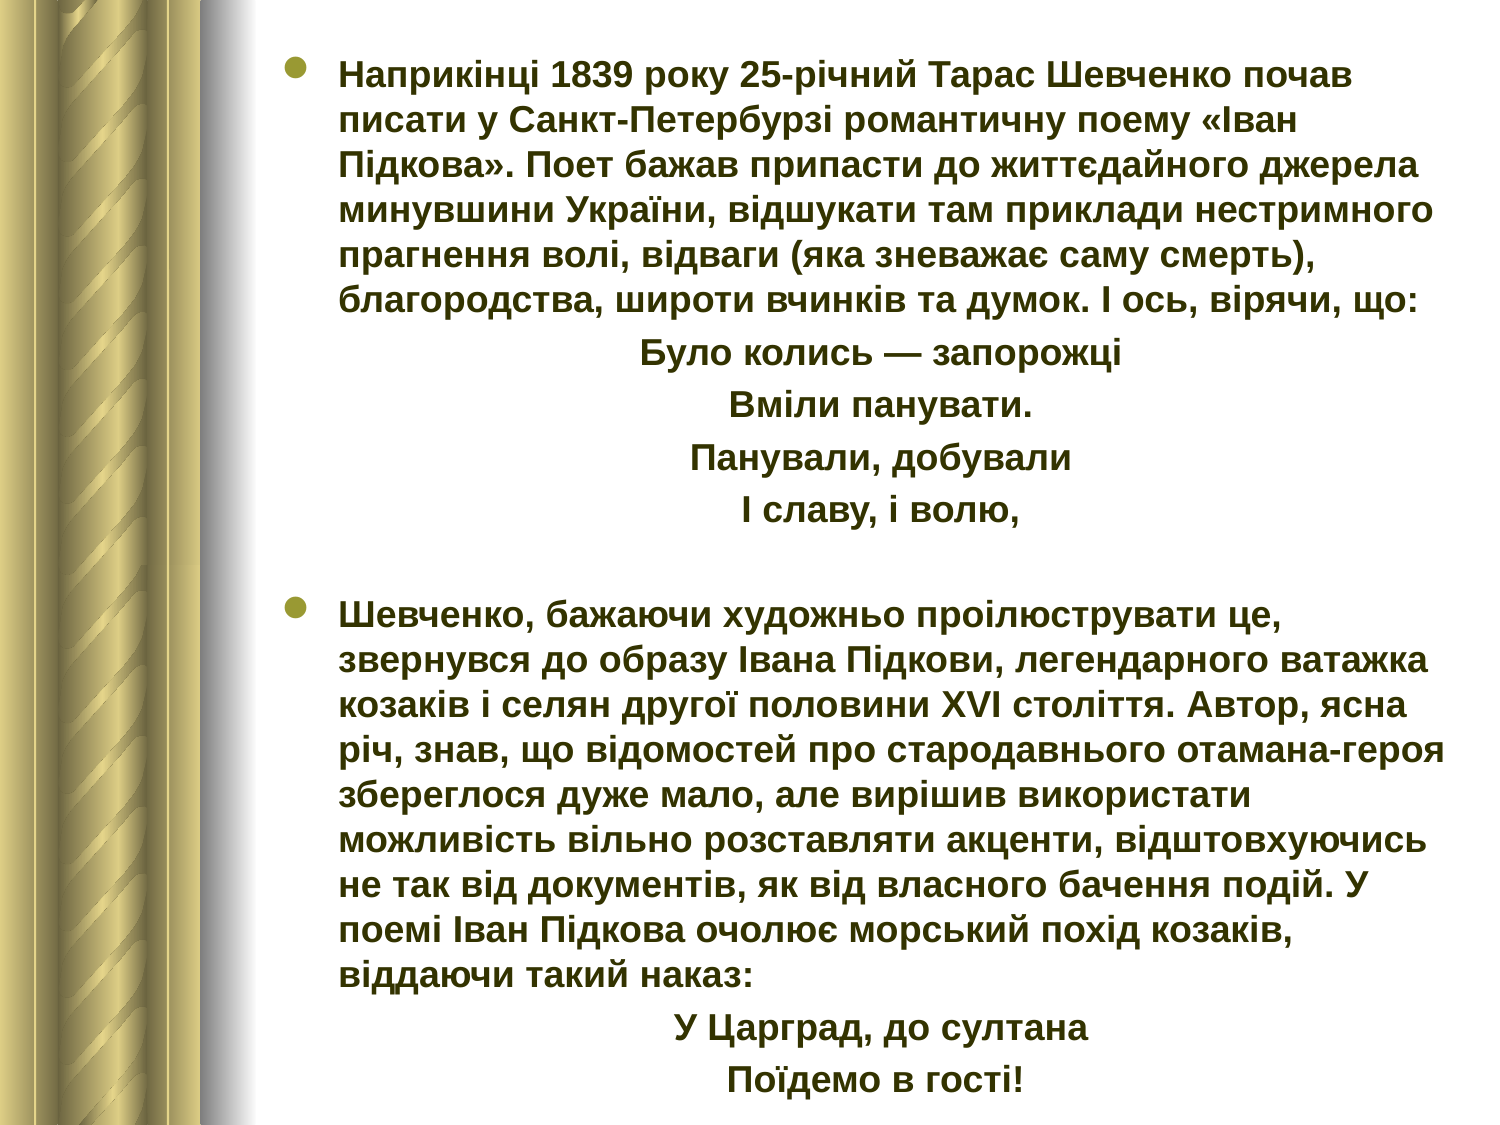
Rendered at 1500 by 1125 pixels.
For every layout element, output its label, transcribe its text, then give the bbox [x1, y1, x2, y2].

list Наприкінці 1839 року 25-річний Тарас Шевченко почав писати у Санкт-Петербурзі романтичну поему «Іван Підкова». Поет бажав припасти до життєдайного джерела минувшини України, відшукати там приклади нестримного прагнення волі, відваги (яка зневажає саму смерть), благородства, широти вчинків та думок. І ось, вірячи, що: Було колись — запорожці Вміли панувати. Панували, добували І славу, і волю, Шевченко, бажаючи художньо проілюструвати це, звернувся до образу Івана Підкови, легендарного ватажка козаків і селян другої половини XVI століття. Автор, ясна річ, знав, що відомостей про стародавнього отамана-героя збереглося дуже мало, але вирішив використати можливість вільно розставляти акценти, відштовхуючись не так від документів, як від власного бачення подій. У поемі Іван Підкова очолює морський похід козаків, віддаючи такий наказ: У Царград, до султана Поїдемо в гості! [266, 42, 1496, 817]
